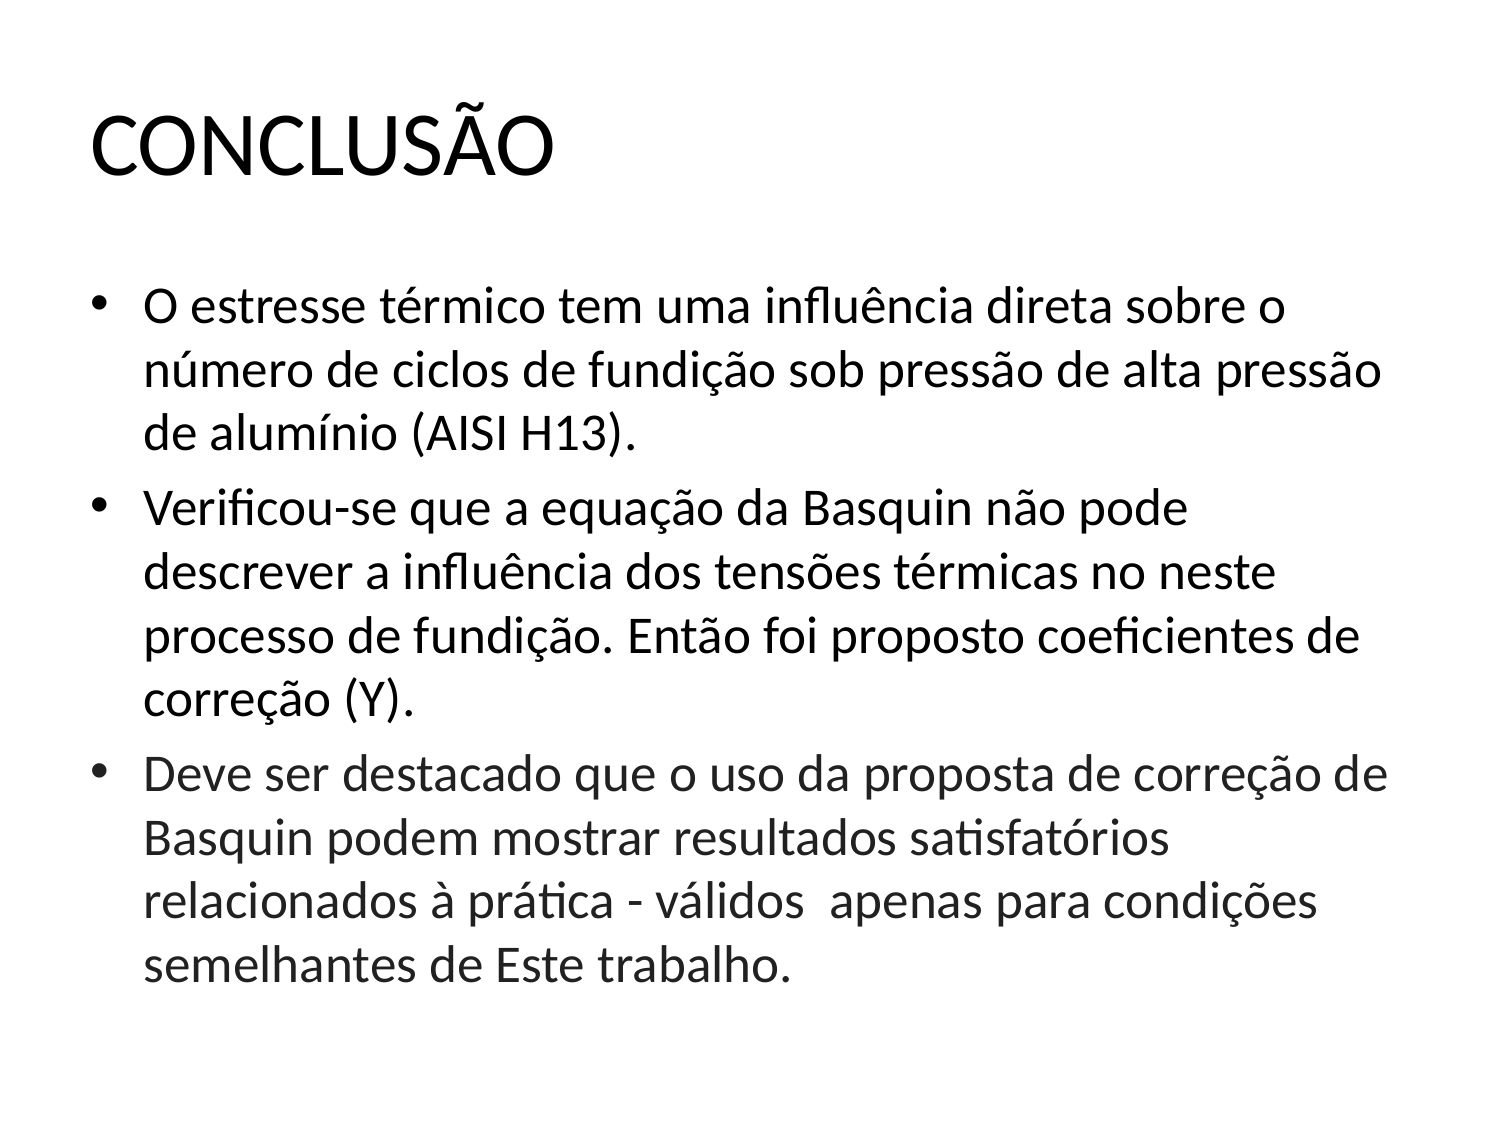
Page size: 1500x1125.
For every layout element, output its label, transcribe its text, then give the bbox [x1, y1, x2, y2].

list O estresse térmico tem uma influência direta sobre o número de ciclos de fundição sob pressão de alta pressão de alumínio (AISI H13). Verificou-se que a equação da Basquin não pode descrever a influência dos tensões térmicas no neste processo de fundição. Então foi proposto coeficientes de correção (Y). Deve ser destacado que o uso da proposta de correção de Basquin podem mostrar resultados satisfatórios relacionados à prática - válidos apenas para condições semelhantes de Este trabalho. [75, 262, 1425, 1005]
title CONCLUSÃO [75, 45, 1425, 233]
